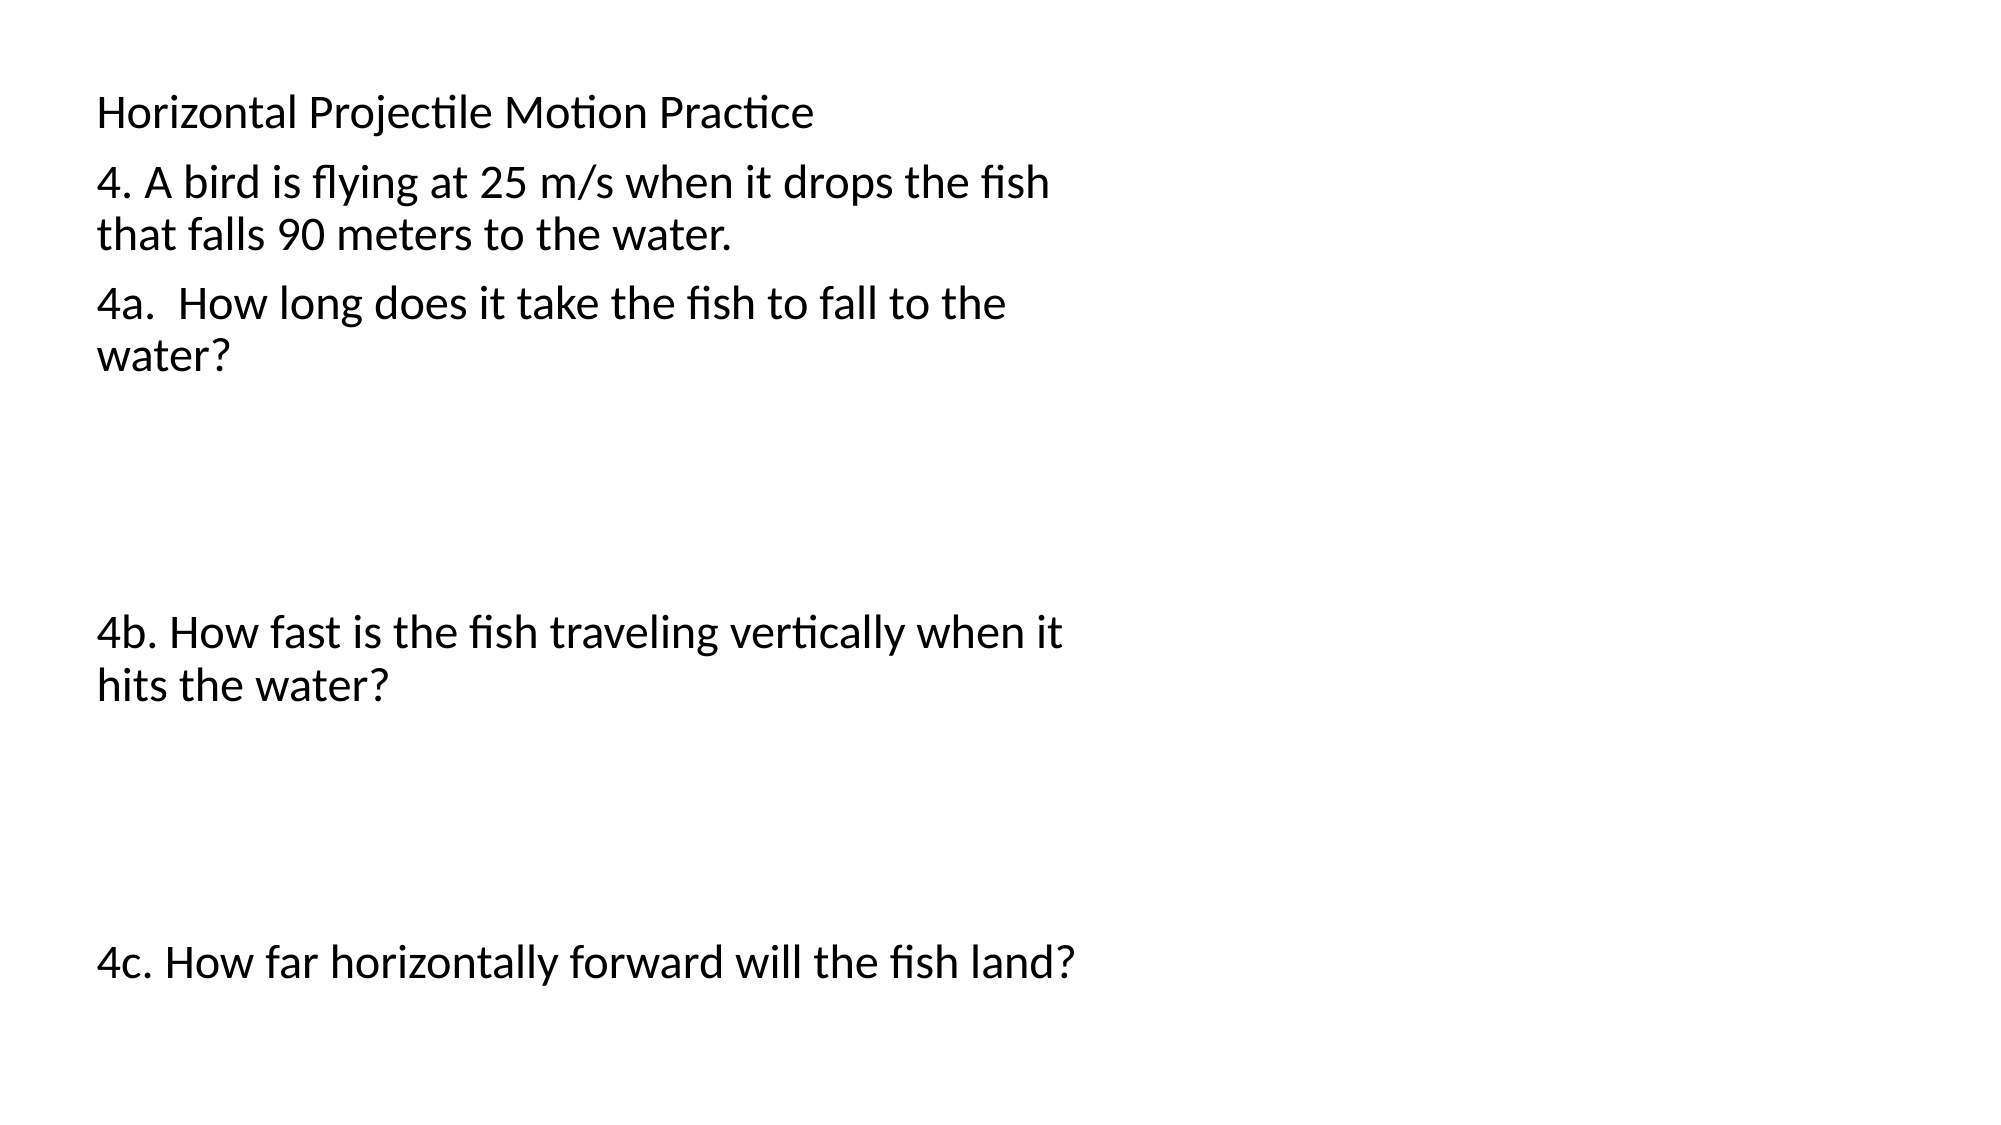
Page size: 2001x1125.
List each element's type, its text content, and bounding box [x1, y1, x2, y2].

list Horizontal Projectile Motion Practice 4. A bird is flying at 25 m/s when it drops the fish that falls 90 meters to the water. 4a. How long does it take the fish to fall to the water? 4b. How fast is the fish traveling vertically when it hits the water? 4c. How far horizontally forward will the fish land? [81, 79, 1109, 1002]
